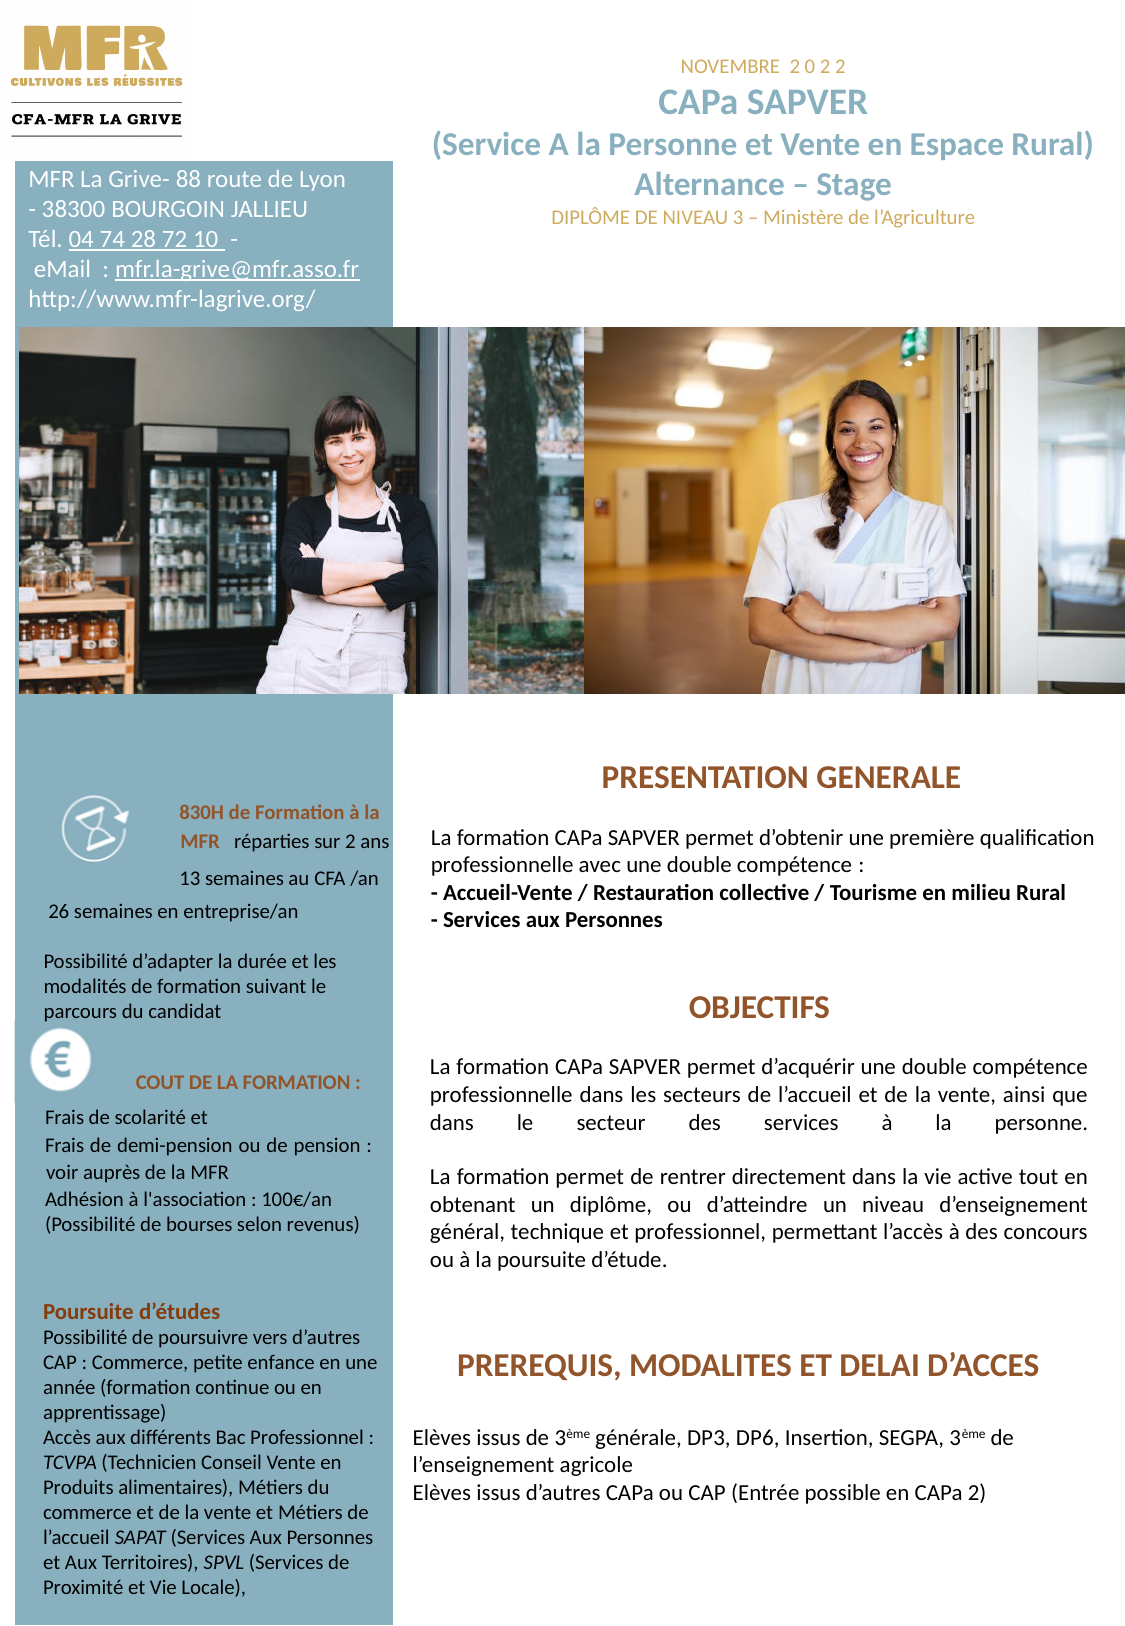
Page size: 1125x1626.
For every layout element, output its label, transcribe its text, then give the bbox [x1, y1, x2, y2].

text_box [13, 320, 395, 1020]
text_box PRESENTATION GENERALE La formation CAPa SAPVER permet d’obtenir une première qualification professionnelle avec une double compétence : - Accueil-Vente / Restauration collective / Tourisme en milieu Rural - Services aux Personnes [416, 747, 1125, 995]
text_box PREREQUIS, MODALITES ET DELAI D’ACCES Elèves issus de 3ème générale, DP3, DP6, Insertion, SEGPA, 3ème de l’enseignement agricole Elèves issus d’autres CAPa ou CAP (Entrée possible en CAPa 2) [397, 1335, 1100, 1513]
text_box NOVEMBRE 2 0 2 2 CAPa SAPVER (Service A la Personne et Vente en Espace Rural) Alternance – Stage DIPLÔME DE NIVEAU 3 – Ministère de l’Agriculture [401, 43, 1125, 239]
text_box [42, 793, 152, 881]
text_box MFR La Grive- 88 route de Lyon - 38300 BOURGOIN JALLIEU Tél. 04 74 28 72 10 - eMail : mfr.la-grive@mfr.asso.fr http://www.mfr-lagrive.org/ [13, 155, 416, 320]
text_box [13, 1299, 395, 1625]
picture [19, 327, 1125, 694]
text_box Poursuite d’études Possibilité de poursuivre vers d’autres CAP : Commerce, petite enfance en une année (formation continue ou en apprentissage) Accès aux différents Bac Professionnel : TCVPA (Technicien Conseil Vente en Produits alimentaires), Métiers du commerce et de la vente et Métiers de l’accueil SAPAT (Services Aux Personnes et Aux Territoires), SPVL (Services de Proximité et Vie Locale), [28, 1299, 405, 1606]
text_box 830H de Formation à la MFR réparties sur 2 ans 13 semaines au CFA /an 26 semaines en entreprise/an Possibilité d’adapter la durée et les modalités de formation suivant le parcours du candidat [28, 788, 416, 1020]
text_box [0, 1020, 424, 1299]
text_box OBJECTIFS La formation CAPa SAPVER permet d’acquérir une double compétence professionnelle dans les secteurs de l’accueil et de la vente, ainsi que dans le secteur des services à la personne. La formation permet de rentrer directement dans la vie active tout en obtenant un diplôme, ou d’atteindre un niveau d’enseignement général, technique et professionnel, permettant l’accès à des concours ou à la poursuite d’étude. [416, 977, 1104, 1280]
picture [0, 0, 194, 158]
